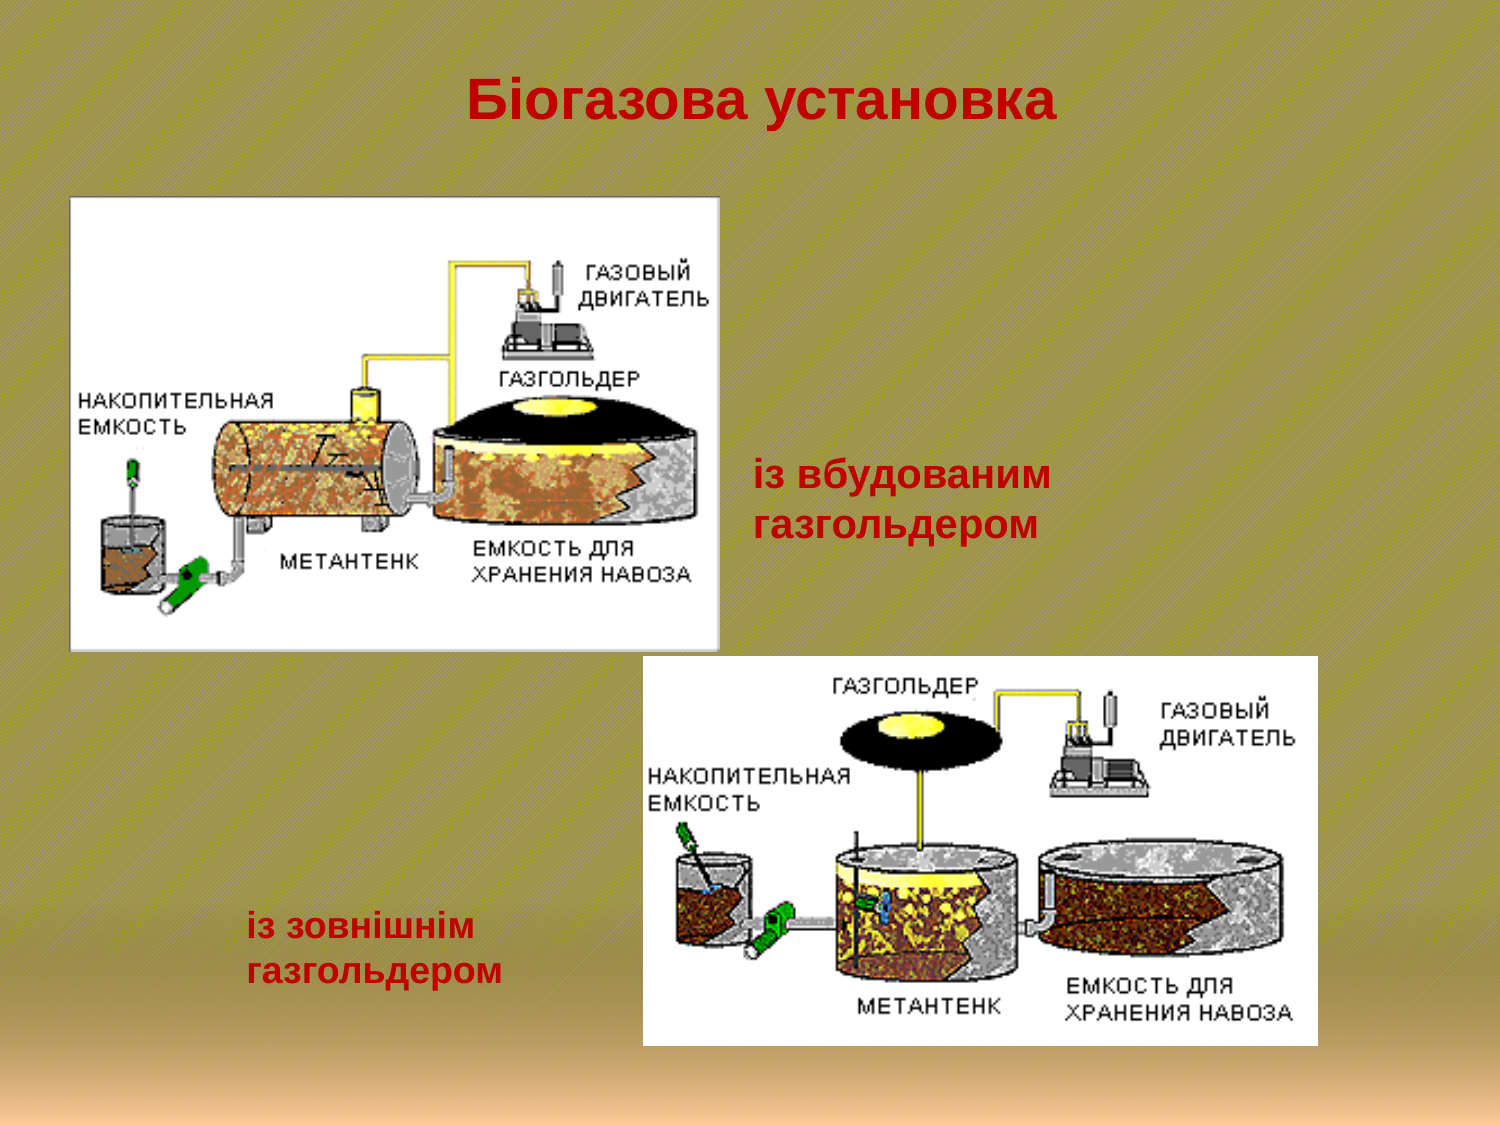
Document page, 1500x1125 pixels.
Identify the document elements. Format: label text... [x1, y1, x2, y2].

text_box із зовнішнім газгольдером [231, 893, 519, 999]
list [69, 195, 720, 652]
title Біогазова установка [224, 42, 1300, 150]
text_box із вбудованим газгольдером [738, 439, 1105, 555]
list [643, 656, 1318, 1046]
